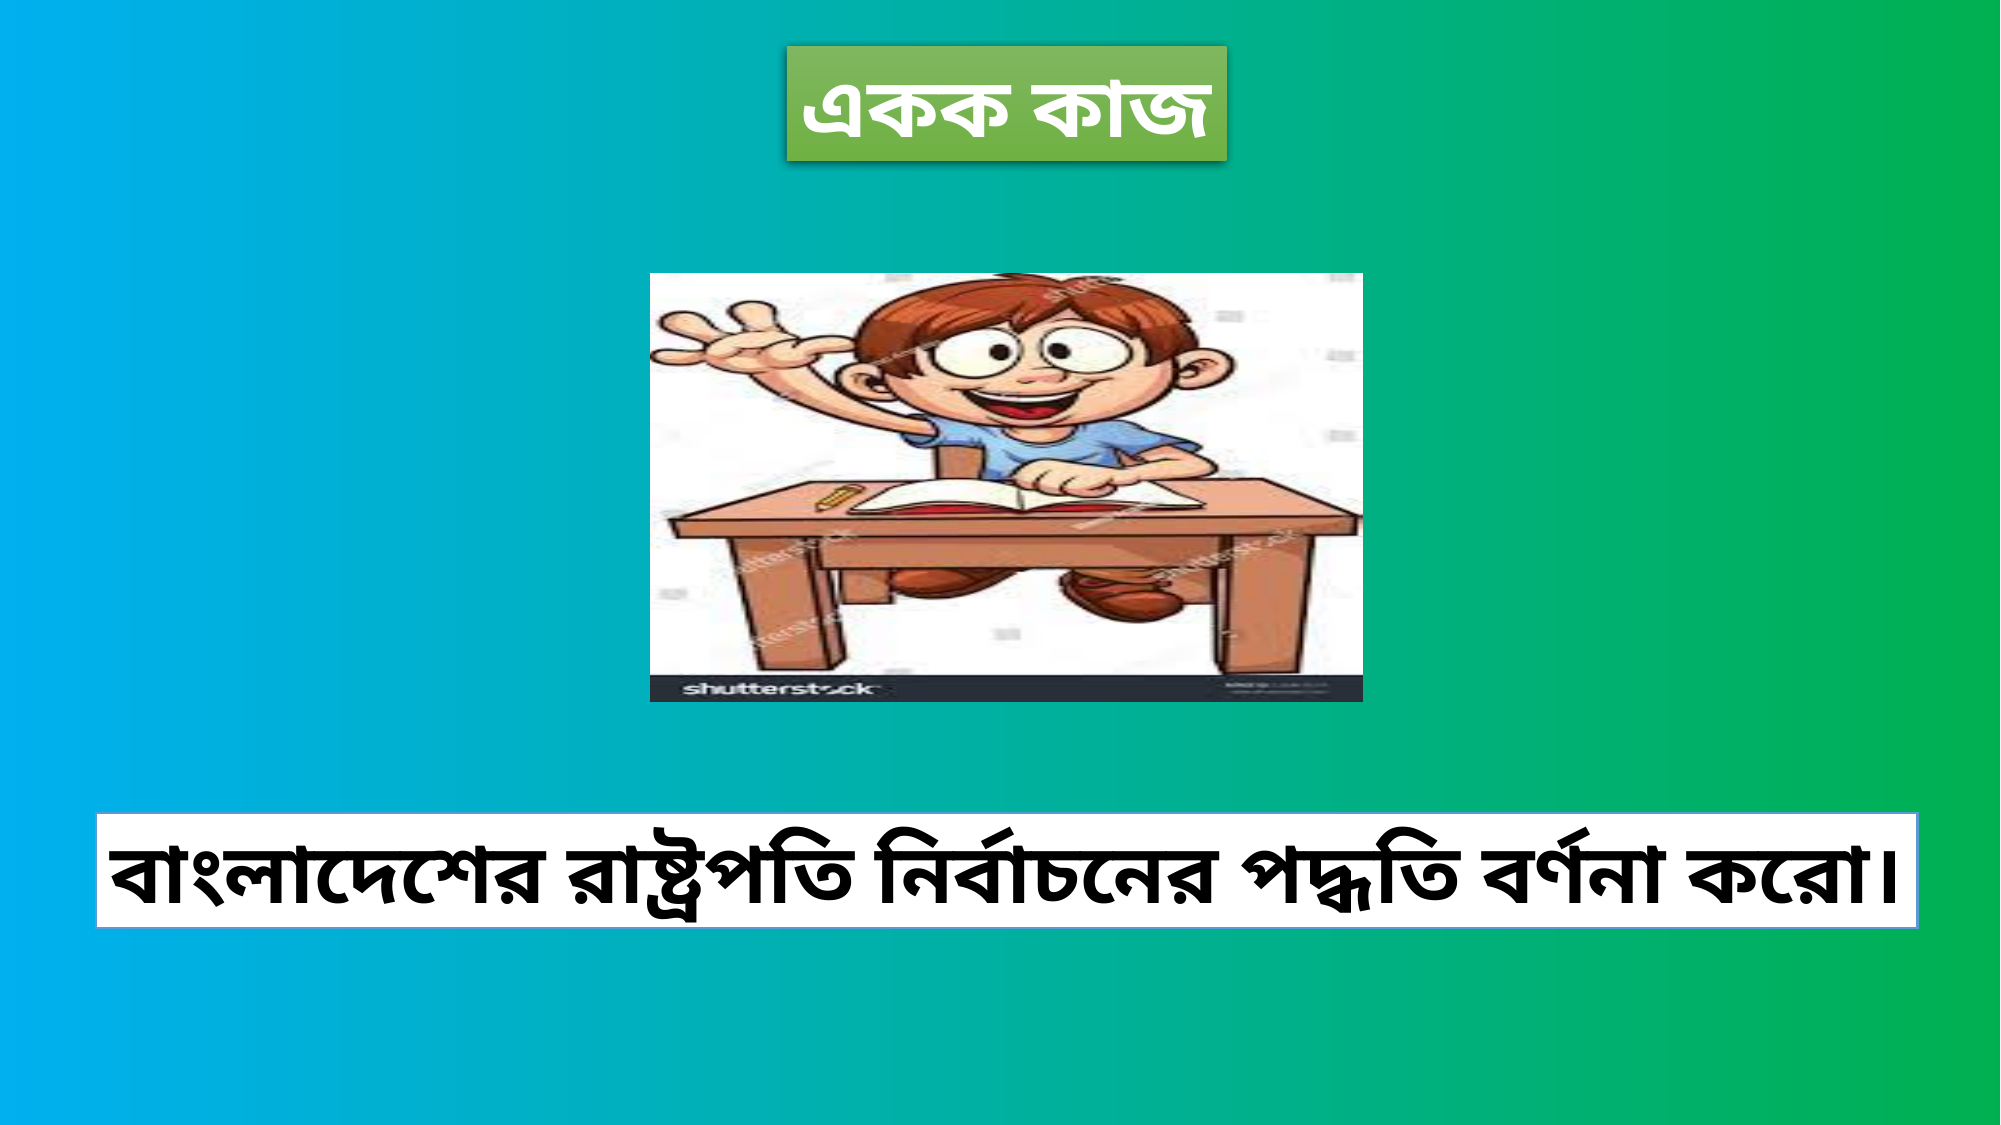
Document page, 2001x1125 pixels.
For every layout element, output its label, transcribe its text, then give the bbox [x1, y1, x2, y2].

picture [650, 273, 1363, 702]
text_box বাংলাদেশের রাষ্ট্রপতি নির্বাচনের পদ্ধতি বর্ণনা করো। [95, 812, 1919, 929]
text_box একক কাজ [786, 46, 1227, 161]
